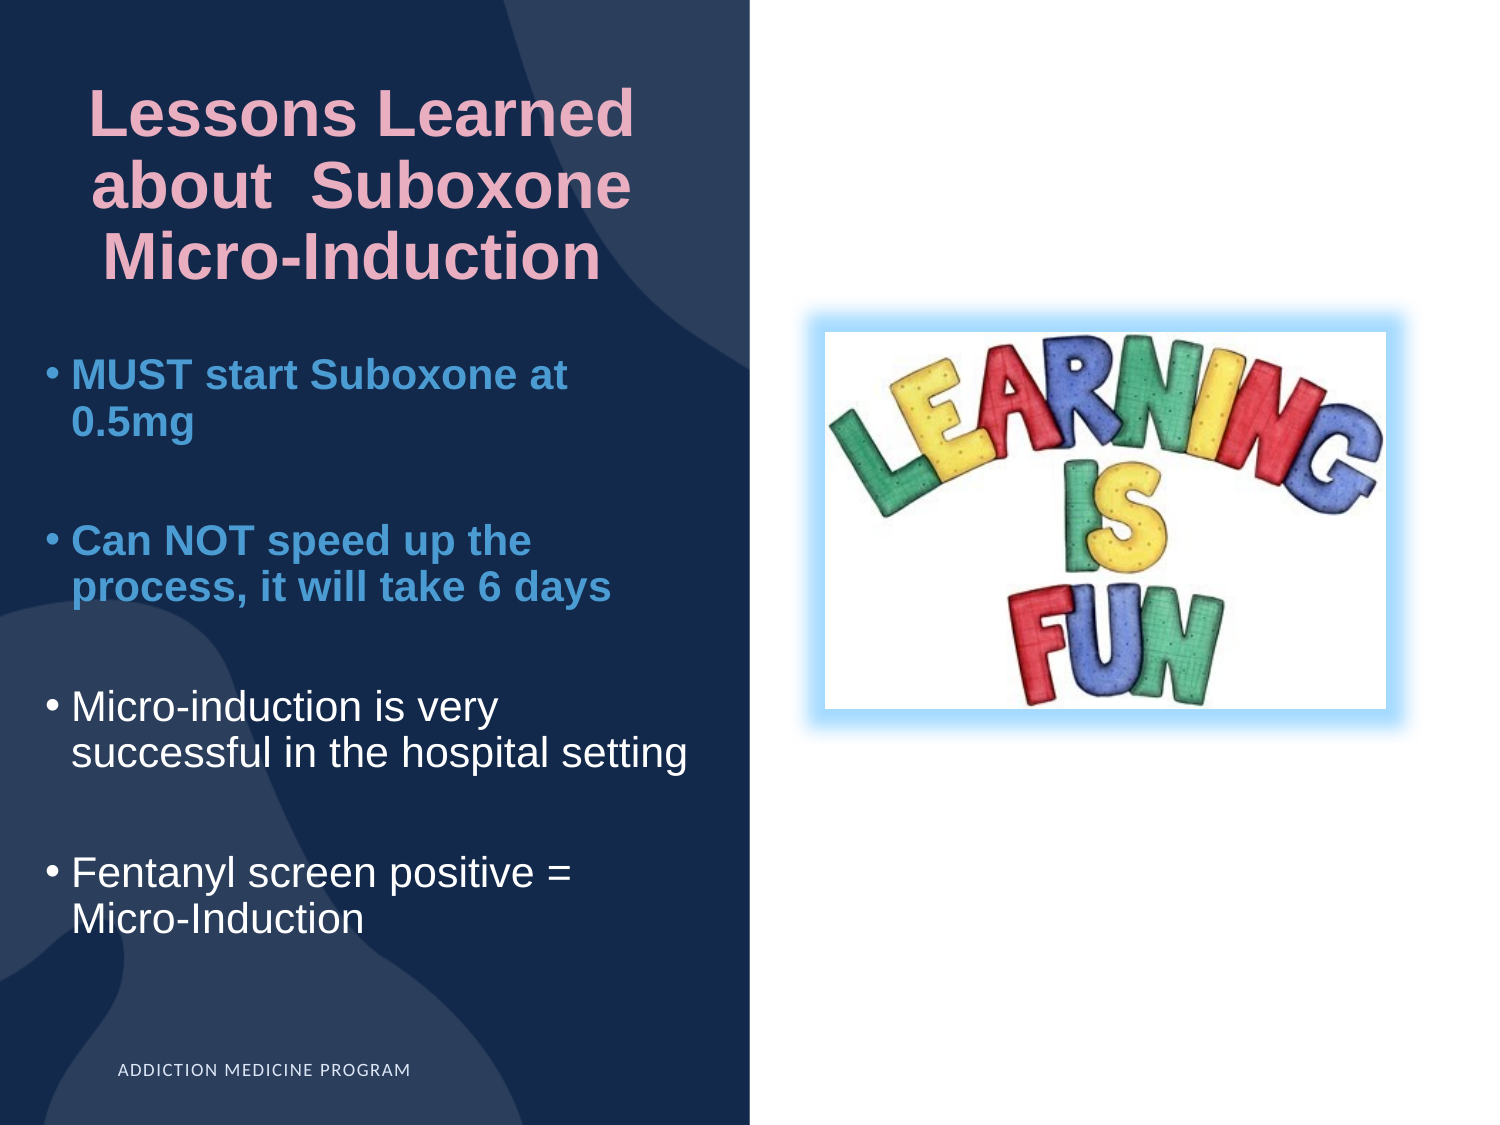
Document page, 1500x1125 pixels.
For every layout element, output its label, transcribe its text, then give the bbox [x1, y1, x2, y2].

picture [0, 0, 1500, 1125]
title Lessons Learned about Suboxone Micro-Induction [15, 104, 710, 269]
list MUST start Suboxone at 0.5mg Can NOT speed up the process, it will take 6 days Micro-induction is very successful in the hospital setting Fentanyl screen positive = Micro-Induction [30, 345, 705, 955]
